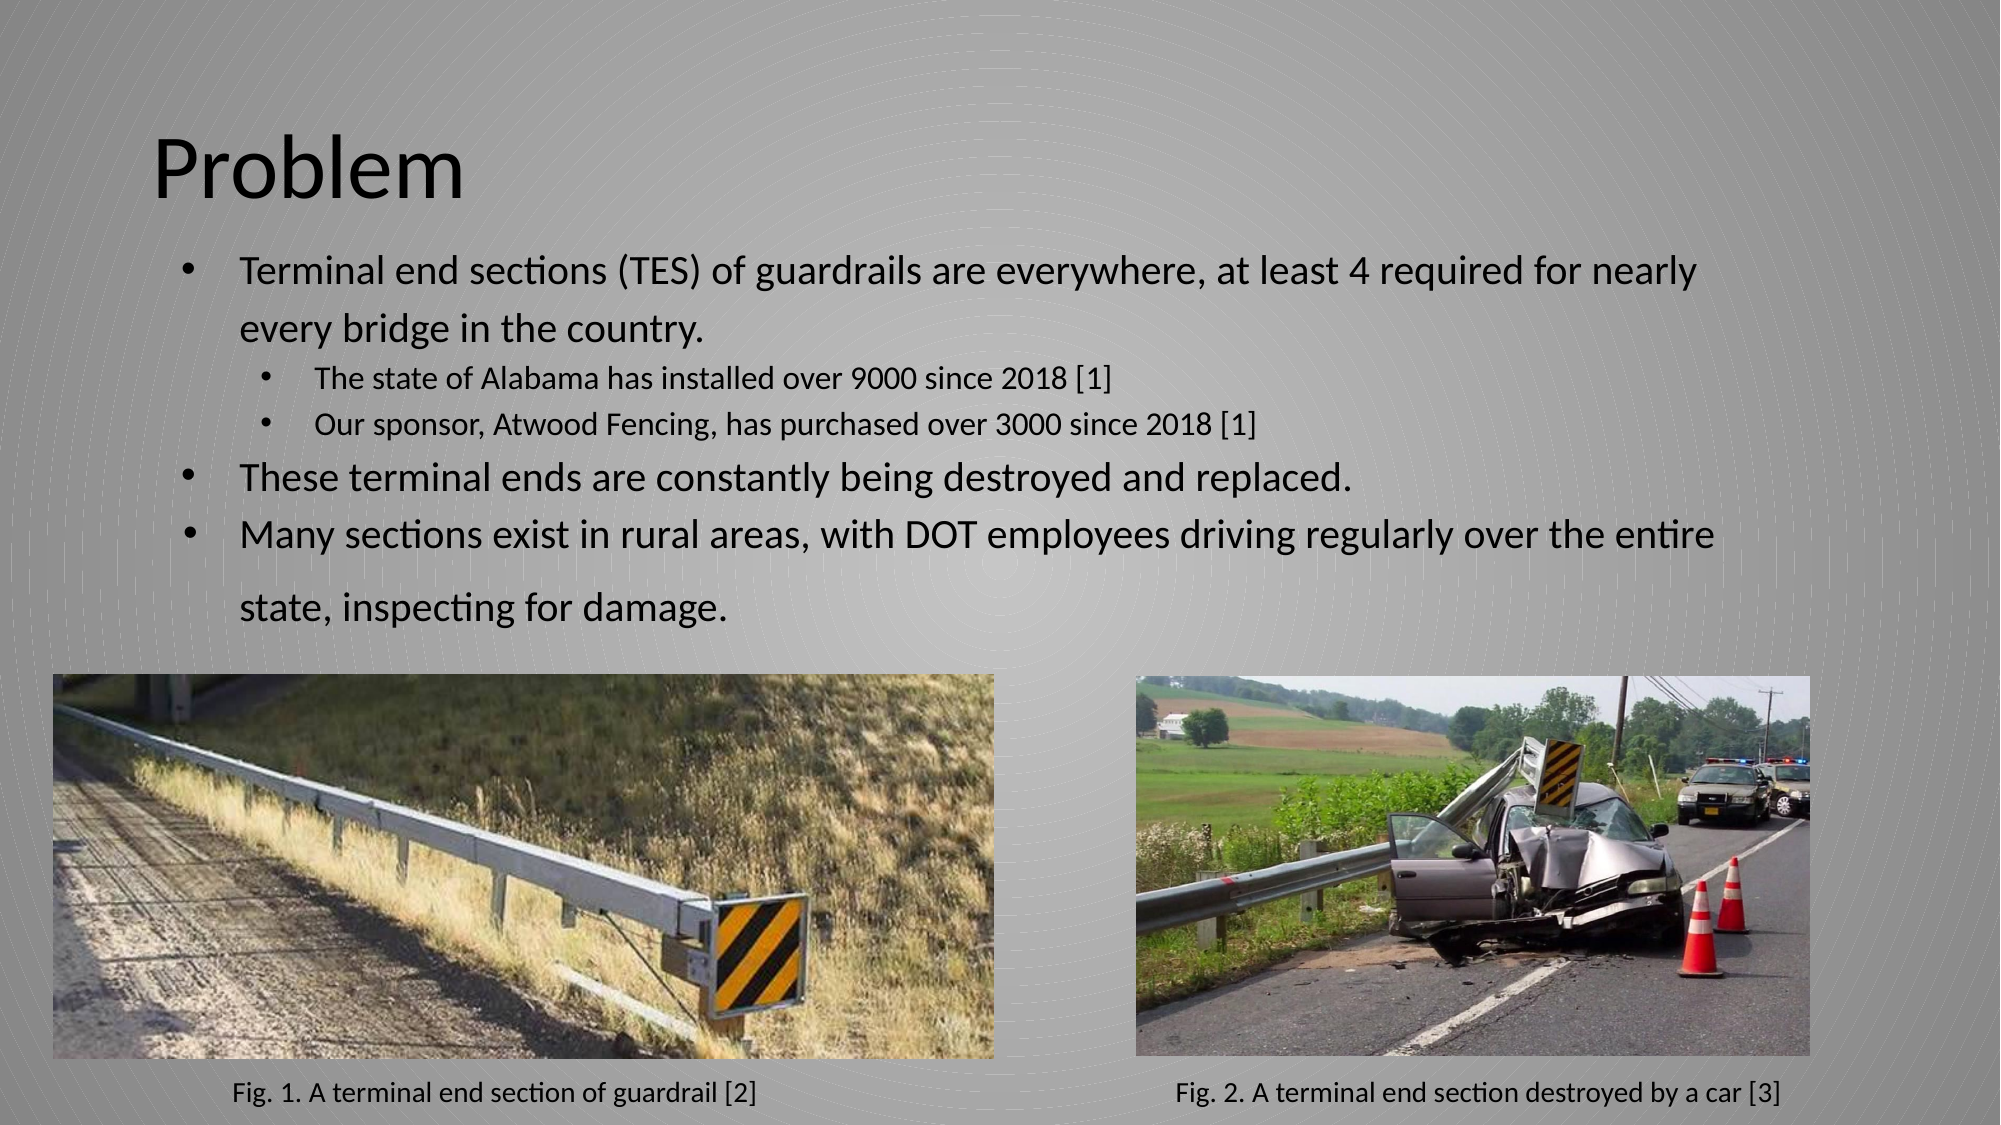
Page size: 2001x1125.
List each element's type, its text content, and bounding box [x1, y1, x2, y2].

picture [52, 673, 995, 1059]
text_box Fig. 1. A terminal end section of guardrail [2] [217, 1067, 802, 1124]
picture [1136, 676, 1810, 1056]
list Terminal end sections (TES) of guardrails are everywhere, at least 4 required for nearly every bridge in the country. The state of Alabama has installed over 9000 since 2018 [1] Our sponsor, Atwood Fencing, has purchased over 3000 since 2018 [1] These terminal ends are constantly being destroyed and replaced. Many sections exist in rural areas, with DOT employees driving regularly over the entire state, inspecting for damage. [149, 227, 1742, 677]
text_box Fig. 2. A terminal end section destroyed by a car [3] [1160, 1058, 1834, 1124]
title Problem [137, 59, 1863, 278]
